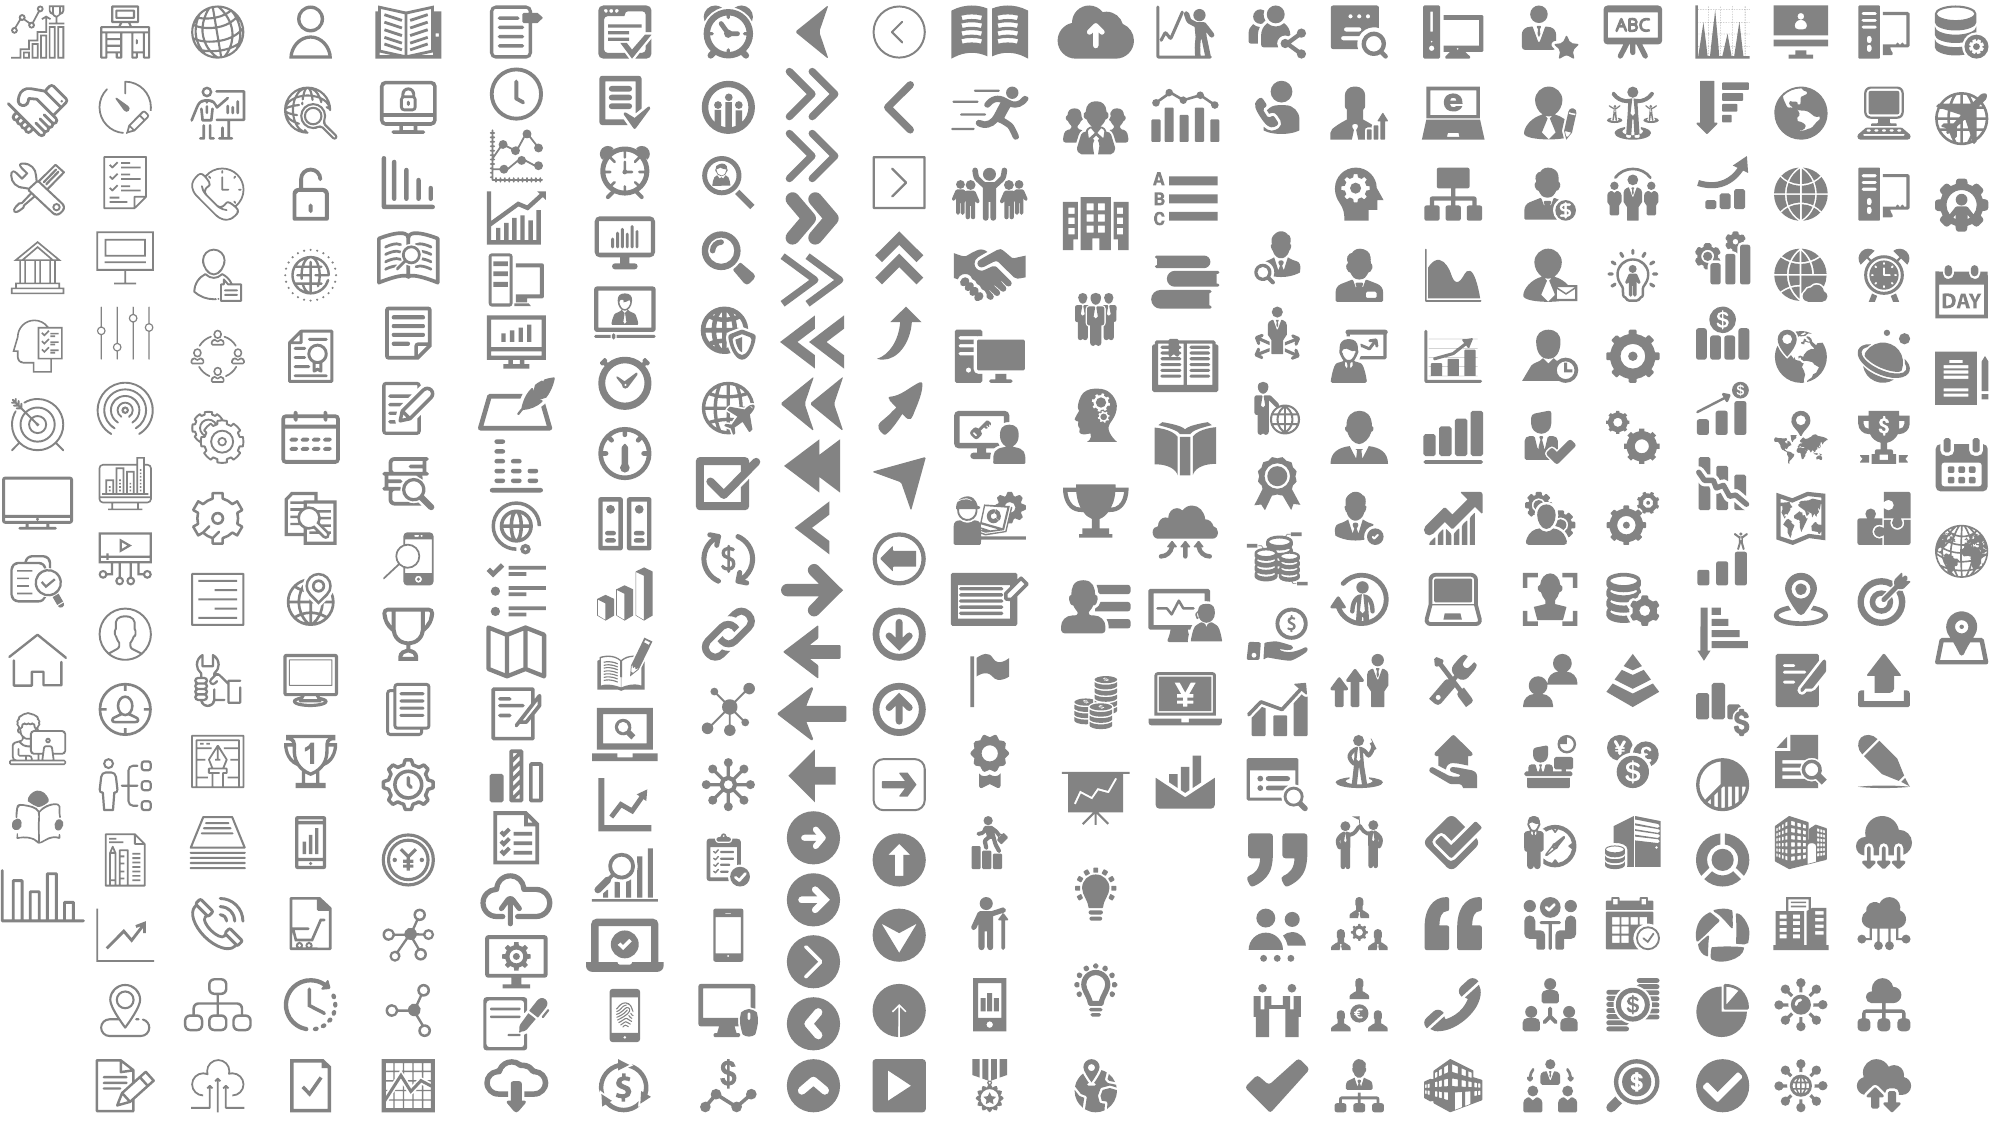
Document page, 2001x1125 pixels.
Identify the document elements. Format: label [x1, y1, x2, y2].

text_box [1866, 1087, 1884, 1109]
text_box [977, 339, 1025, 371]
text_box [510, 468, 522, 474]
text_box [1776, 491, 1826, 545]
text_box [1773, 39, 1829, 47]
text_box [586, 918, 664, 972]
text_box [1254, 395, 1301, 435]
text_box [1345, 1059, 1373, 1090]
text_box [1734, 551, 1747, 586]
text_box [1857, 342, 1910, 383]
text_box [98, 88, 124, 134]
text_box [1148, 718, 1222, 726]
text_box [1540, 1071, 1561, 1085]
text_box [1554, 35, 1579, 59]
text_box [1469, 512, 1475, 545]
text_box [9, 712, 67, 766]
text_box [382, 908, 435, 962]
text_box [1616, 755, 1649, 789]
text_box [1541, 978, 1559, 1004]
text_box [598, 778, 652, 832]
text_box [1796, 978, 1806, 993]
text_box [1192, 755, 1202, 789]
text_box [1265, 785, 1308, 812]
text_box [1858, 5, 1880, 59]
text_box [112, 306, 122, 360]
text_box [1246, 1059, 1309, 1112]
text_box [218, 897, 245, 923]
text_box [1724, 335, 1736, 360]
text_box [786, 997, 841, 1051]
text_box [1864, 740, 1905, 781]
text_box [603, 889, 609, 898]
text_box [1367, 668, 1389, 708]
text_box [1263, 105, 1300, 134]
text_box [290, 1059, 332, 1113]
text_box [385, 983, 432, 1038]
text_box [498, 896, 522, 927]
text_box [289, 35, 333, 59]
text_box [1603, 5, 1663, 59]
text_box [1248, 932, 1283, 950]
text_box [1649, 282, 1656, 288]
text_box [1606, 491, 1660, 545]
text_box [786, 873, 841, 927]
text_box [283, 653, 339, 708]
text_box [872, 983, 926, 1038]
text_box [1725, 253, 1736, 285]
text_box [1539, 897, 1561, 918]
text_box [486, 563, 505, 578]
text_box [1780, 1065, 1822, 1106]
text_box [1858, 248, 1910, 302]
text_box [597, 637, 653, 691]
text_box [191, 410, 245, 464]
text_box [1711, 682, 1726, 720]
text_box [1152, 88, 1219, 109]
text_box [191, 898, 244, 951]
text_box [517, 377, 555, 415]
text_box [1858, 734, 1878, 755]
text_box [1610, 181, 1619, 190]
text_box [1725, 231, 1746, 254]
text_box [1193, 541, 1212, 559]
text_box [1345, 329, 1388, 360]
text_box [491, 687, 542, 741]
text_box [382, 457, 435, 511]
text_box [1190, 603, 1223, 642]
text_box [701, 620, 740, 661]
text_box [1062, 201, 1078, 251]
text_box [780, 315, 815, 369]
text_box [785, 192, 816, 245]
text_box [98, 532, 152, 586]
text_box [1788, 50, 1814, 59]
text_box [1335, 248, 1384, 302]
text_box [1697, 569, 1710, 586]
text_box [1530, 5, 1548, 24]
text_box [191, 167, 245, 221]
text_box [1641, 251, 1647, 258]
text_box [509, 749, 524, 803]
text_box [1522, 572, 1538, 588]
text_box [1539, 921, 1562, 951]
text_box [480, 873, 553, 920]
text_box [1981, 394, 1989, 400]
text_box [485, 935, 548, 989]
text_box [1562, 572, 1578, 588]
text_box [1254, 457, 1301, 511]
text_box [190, 348, 205, 365]
text_box [598, 1059, 651, 1113]
text_box [1773, 5, 1829, 36]
text_box [1636, 926, 1660, 951]
text_box [1330, 677, 1348, 708]
text_box [1096, 584, 1131, 595]
text_box [635, 567, 653, 621]
text_box [288, 329, 334, 383]
text_box [1935, 524, 1989, 578]
text_box [717, 607, 755, 648]
text_box [1531, 410, 1552, 434]
text_box [1334, 167, 1384, 221]
text_box [1935, 178, 1989, 232]
text_box [1542, 824, 1577, 868]
text_box [700, 306, 756, 360]
text_box [1423, 5, 1441, 59]
text_box [1280, 28, 1307, 59]
text_box [1774, 329, 1827, 383]
text_box [1345, 410, 1374, 445]
text_box [721, 544, 736, 573]
text_box [960, 277, 984, 301]
text_box [1711, 607, 1721, 615]
text_box [1331, 929, 1351, 951]
text_box [1210, 119, 1220, 142]
text_box [510, 478, 522, 484]
text_box [592, 753, 658, 762]
text_box [1330, 572, 1389, 626]
text_box [54, 819, 64, 831]
text_box [140, 760, 152, 772]
text_box [1791, 410, 1811, 436]
text_box [198, 366, 225, 383]
text_box [1697, 156, 1749, 189]
text_box [8, 633, 67, 659]
text_box [1266, 5, 1285, 24]
text_box [198, 335, 212, 347]
text_box [954, 329, 983, 383]
text_box [1710, 946, 1745, 962]
text_box [1610, 282, 1617, 288]
text_box [1710, 335, 1721, 360]
text_box [1935, 611, 1989, 665]
text_box [953, 491, 1026, 545]
text_box [1697, 607, 1711, 661]
text_box [289, 897, 332, 951]
text_box [1882, 11, 1910, 56]
text_box [598, 426, 652, 481]
text_box [1796, 1059, 1806, 1073]
text_box [1543, 1006, 1558, 1024]
text_box [1616, 258, 1650, 302]
text_box [1261, 23, 1291, 48]
text_box [1696, 328, 1707, 360]
text_box [103, 758, 115, 770]
text_box [992, 5, 1029, 59]
text_box [1696, 758, 1750, 812]
text_box [1246, 758, 1299, 801]
text_box [1428, 259, 1481, 299]
text_box [1423, 491, 1483, 536]
text_box [884, 81, 914, 134]
text_box [878, 382, 923, 435]
text_box [1154, 192, 1165, 206]
text_box [1421, 86, 1485, 140]
text_box [1557, 734, 1577, 754]
text_box [971, 846, 981, 870]
text_box [1254, 263, 1275, 285]
text_box [781, 377, 814, 431]
text_box [1732, 381, 1749, 399]
text_box [872, 156, 926, 210]
text_box [222, 1085, 245, 1109]
text_box [1074, 1059, 1117, 1113]
text_box [784, 439, 841, 493]
text_box [1545, 1059, 1556, 1070]
text_box [1267, 319, 1300, 360]
text_box [144, 306, 154, 360]
text_box [489, 5, 543, 59]
text_box [1062, 101, 1129, 155]
text_box [796, 6, 828, 58]
text_box [811, 377, 843, 431]
text_box [808, 192, 839, 245]
text_box [700, 1088, 757, 1113]
text_box [1246, 641, 1261, 660]
text_box [527, 468, 539, 474]
text_box [1179, 114, 1189, 142]
text_box [1154, 255, 1211, 269]
text_box [508, 572, 527, 576]
text_box [1524, 756, 1574, 789]
text_box [1155, 777, 1215, 809]
text_box [1533, 745, 1549, 763]
text_box [1774, 275, 1800, 301]
text_box [1606, 410, 1630, 434]
text_box [291, 255, 331, 295]
text_box [1935, 351, 1977, 405]
text_box [375, 5, 442, 59]
text_box [1566, 1068, 1574, 1082]
text_box [0, 869, 85, 923]
text_box [1864, 86, 1904, 126]
text_box [1437, 529, 1444, 545]
text_box [1698, 457, 1711, 475]
text_box [189, 816, 246, 849]
text_box [1439, 426, 1452, 457]
text_box [1106, 619, 1131, 629]
text_box [12, 790, 61, 844]
text_box [1774, 1000, 1789, 1010]
text_box [1606, 329, 1660, 383]
text_box [489, 487, 544, 493]
text_box [1605, 816, 1634, 870]
text_box [637, 856, 643, 898]
text_box [377, 231, 440, 285]
text_box [1275, 607, 1308, 640]
text_box [191, 734, 245, 789]
text_box [1801, 275, 1828, 302]
text_box [1877, 845, 1906, 869]
text_box [1696, 392, 1731, 414]
text_box [489, 67, 544, 121]
text_box [1246, 532, 1308, 586]
text_box [194, 654, 242, 708]
text_box [478, 393, 553, 431]
text_box [514, 263, 544, 307]
text_box [214, 1077, 222, 1113]
text_box [1151, 289, 1212, 309]
text_box [140, 780, 152, 792]
text_box [598, 497, 623, 551]
text_box [1523, 653, 1578, 708]
text_box [1076, 869, 1115, 909]
text_box [999, 1059, 1008, 1078]
text_box [876, 306, 922, 360]
text_box [1330, 446, 1389, 464]
text_box [493, 811, 540, 865]
text_box [1858, 690, 1910, 708]
text_box [297, 5, 325, 33]
text_box [295, 816, 327, 870]
text_box [1623, 187, 1643, 221]
text_box [1434, 735, 1473, 770]
text_box [1710, 263, 1721, 285]
text_box [1371, 653, 1384, 667]
text_box [785, 129, 816, 183]
text_box [103, 156, 147, 210]
text_box [381, 758, 435, 812]
text_box [1619, 251, 1625, 258]
text_box [1429, 654, 1477, 708]
text_box [1169, 211, 1218, 221]
text_box [193, 248, 243, 302]
text_box [98, 771, 119, 812]
text_box [7, 84, 69, 138]
text_box [1180, 541, 1191, 559]
text_box [1424, 1009, 1444, 1029]
text_box [508, 606, 546, 611]
text_box [1607, 191, 1622, 216]
text_box [1606, 1096, 1623, 1113]
text_box [1265, 231, 1301, 278]
text_box [1523, 1085, 1543, 1113]
text_box [872, 833, 926, 887]
text_box [872, 1059, 926, 1113]
text_box [1061, 580, 1106, 634]
text_box [1704, 871, 1742, 887]
text_box [1774, 86, 1828, 140]
text_box [508, 586, 546, 590]
text_box [809, 315, 845, 369]
text_box [1260, 954, 1268, 962]
text_box [1454, 418, 1468, 457]
text_box [1882, 174, 1910, 218]
text_box [10, 241, 65, 295]
text_box [381, 156, 435, 210]
text_box [599, 145, 650, 200]
text_box [1090, 1013, 1102, 1017]
text_box [520, 543, 531, 555]
text_box [1716, 492, 1729, 511]
text_box [971, 897, 1009, 951]
text_box [1424, 329, 1483, 383]
text_box [1716, 465, 1729, 482]
text_box [594, 852, 636, 894]
text_box [1525, 528, 1567, 545]
text_box [594, 286, 656, 332]
text_box [494, 439, 506, 444]
text_box [872, 908, 926, 962]
text_box [508, 592, 527, 597]
text_box [706, 833, 741, 882]
text_box [808, 67, 839, 121]
text_box [1524, 436, 1576, 464]
text_box [385, 306, 432, 360]
text_box [1606, 104, 1623, 124]
text_box [1611, 86, 1654, 140]
text_box [190, 97, 229, 122]
text_box [1424, 572, 1482, 626]
text_box [703, 5, 754, 59]
text_box [701, 682, 755, 736]
text_box [1560, 1005, 1578, 1032]
text_box [973, 978, 1007, 1032]
text_box [98, 607, 152, 661]
text_box [872, 532, 926, 586]
text_box [1179, 436, 1191, 476]
text_box [1716, 561, 1729, 586]
text_box [1856, 1059, 1912, 1095]
text_box [1735, 913, 1750, 945]
text_box [1076, 963, 1115, 1006]
text_box [1074, 388, 1117, 442]
text_box [140, 800, 152, 812]
text_box [626, 497, 652, 551]
text_box [2, 476, 74, 530]
text_box [12, 659, 63, 687]
text_box [1610, 260, 1617, 266]
text_box [1727, 704, 1750, 737]
text_box [379, 80, 437, 134]
text_box [382, 607, 435, 661]
text_box [614, 881, 620, 898]
text_box [951, 127, 975, 131]
text_box [1647, 181, 1656, 190]
text_box [508, 612, 527, 617]
text_box [189, 861, 246, 865]
text_box [490, 606, 501, 617]
text_box [1158, 541, 1177, 559]
text_box [1696, 419, 1709, 435]
text_box [1424, 1059, 1483, 1113]
text_box [1796, 1099, 1806, 1113]
text_box [1813, 1000, 1828, 1010]
text_box [1423, 434, 1436, 457]
text_box [1248, 24, 1260, 44]
text_box [976, 816, 1008, 870]
text_box [1113, 201, 1129, 251]
text_box [1801, 167, 1828, 221]
text_box [1722, 82, 1749, 90]
text_box [1722, 93, 1744, 101]
text_box [1194, 107, 1205, 142]
text_box [1738, 328, 1750, 360]
text_box [1696, 1059, 1750, 1113]
text_box [381, 1059, 435, 1113]
text_box [1857, 978, 1911, 1032]
text_box [954, 410, 1010, 460]
text_box [1605, 911, 1654, 950]
text_box [192, 491, 244, 545]
text_box [786, 1059, 841, 1113]
text_box [713, 908, 744, 962]
text_box [1564, 899, 1577, 913]
text_box [1627, 174, 1639, 186]
text_box [126, 110, 150, 134]
text_box [1283, 932, 1306, 946]
text_box [1713, 908, 1733, 929]
text_box [1981, 355, 1989, 392]
text_box [1525, 491, 1553, 517]
text_box [1606, 572, 1660, 626]
text_box [1061, 771, 1130, 825]
text_box [951, 5, 988, 59]
text_box [1089, 916, 1103, 921]
text_box [1148, 588, 1211, 643]
text_box [1247, 833, 1273, 887]
text_box [1057, 5, 1134, 59]
text_box [286, 572, 335, 626]
text_box [1796, 1017, 1806, 1032]
text_box [484, 1059, 549, 1097]
text_box [596, 707, 653, 750]
text_box [1722, 114, 1732, 123]
text_box [616, 585, 634, 621]
text_box [1090, 292, 1102, 305]
text_box [96, 908, 155, 962]
text_box [1773, 897, 1829, 951]
text_box [1527, 1068, 1535, 1082]
text_box [1607, 734, 1633, 761]
text_box [609, 988, 641, 1043]
text_box [398, 386, 435, 423]
text_box [1709, 306, 1736, 334]
text_box [1774, 1081, 1788, 1091]
text_box [1858, 167, 1880, 221]
text_box [491, 501, 542, 551]
text_box [1698, 482, 1711, 511]
text_box [1330, 339, 1367, 383]
text_box [201, 86, 213, 98]
text_box [1154, 427, 1178, 476]
text_box [1711, 641, 1748, 649]
text_box [198, 124, 206, 140]
text_box [1780, 1012, 1794, 1025]
text_box [120, 764, 139, 807]
text_box [1284, 911, 1300, 927]
text_box [223, 335, 237, 347]
text_box [1255, 333, 1270, 346]
text_box [979, 773, 1001, 789]
text_box [1898, 333, 1911, 345]
text_box [1521, 25, 1557, 50]
text_box [1857, 897, 1911, 951]
text_box [1562, 1085, 1574, 1097]
text_box [11, 398, 65, 452]
text_box [1273, 954, 1281, 962]
text_box [1524, 816, 1544, 870]
text_box [730, 866, 750, 887]
text_box [1078, 293, 1088, 304]
text_box [1524, 86, 1577, 140]
text_box [1523, 248, 1578, 302]
text_box [872, 682, 926, 737]
text_box [383, 532, 434, 586]
text_box [1605, 897, 1654, 910]
text_box [1429, 537, 1436, 545]
text_box [952, 167, 1028, 221]
text_box [599, 75, 642, 126]
text_box [1636, 978, 1660, 983]
text_box [1088, 1007, 1103, 1012]
text_box [96, 381, 154, 435]
text_box [701, 758, 755, 812]
text_box [1857, 572, 1911, 626]
text_box [488, 253, 513, 307]
text_box [494, 449, 506, 454]
text_box [283, 86, 338, 140]
text_box [1555, 510, 1576, 538]
text_box [529, 762, 544, 803]
text_box [993, 424, 1026, 464]
text_box [1537, 504, 1556, 530]
text_box [12, 319, 63, 373]
text_box [1734, 401, 1747, 435]
text_box [1775, 653, 1819, 708]
text_box [124, 80, 152, 111]
text_box [1857, 491, 1911, 545]
text_box [1377, 112, 1388, 140]
text_box [1350, 923, 1368, 941]
text_box [1740, 244, 1751, 285]
text_box [507, 998, 550, 1037]
text_box [1696, 693, 1710, 720]
text_box [788, 749, 836, 803]
text_box [989, 373, 1013, 383]
text_box [1734, 532, 1748, 550]
text_box [100, 983, 151, 1038]
text_box [1263, 641, 1308, 661]
text_box [1156, 5, 1215, 59]
text_box [1867, 653, 1901, 693]
text_box [1253, 9, 1266, 24]
text_box [1695, 243, 1721, 270]
text_box [970, 734, 1010, 772]
text_box [977, 249, 1026, 279]
text_box [953, 249, 1012, 300]
text_box [1719, 193, 1731, 210]
text_box [386, 682, 431, 737]
text_box [1063, 484, 1129, 538]
text_box [1696, 80, 1718, 134]
text_box [786, 811, 841, 865]
text_box [1154, 672, 1216, 716]
text_box [1857, 778, 1911, 789]
text_box [1247, 682, 1308, 737]
text_box [1424, 816, 1479, 870]
text_box [794, 501, 830, 555]
text_box [735, 534, 756, 586]
text_box [1368, 929, 1388, 951]
text_box [95, 1059, 155, 1113]
text_box [872, 5, 926, 59]
text_box [382, 381, 421, 435]
text_box [1972, 438, 1980, 453]
text_box [494, 468, 506, 474]
text_box [1935, 265, 1988, 319]
text_box [1785, 572, 1817, 616]
text_box [210, 329, 225, 346]
text_box [1774, 167, 1800, 221]
text_box [10, 555, 65, 608]
text_box [510, 458, 522, 464]
text_box [972, 1059, 980, 1078]
text_box [1734, 189, 1746, 210]
text_box [1169, 176, 1218, 186]
text_box [1558, 1097, 1578, 1113]
text_box [875, 253, 924, 285]
text_box [1166, 270, 1220, 287]
text_box [1424, 897, 1450, 951]
text_box [626, 879, 632, 898]
text_box [1424, 167, 1483, 221]
text_box [381, 833, 435, 887]
text_box [975, 86, 1029, 140]
text_box [701, 532, 722, 584]
text_box [1606, 984, 1660, 1032]
text_box [494, 478, 506, 484]
text_box [1606, 683, 1660, 708]
text_box [701, 231, 755, 285]
text_box [1180, 766, 1190, 793]
text_box [1361, 31, 1388, 59]
text_box [1722, 103, 1738, 112]
text_box [1152, 338, 1219, 393]
text_box [283, 978, 331, 1032]
text_box [975, 1059, 1004, 1113]
text_box [486, 625, 547, 679]
text_box [483, 997, 528, 1051]
text_box [873, 457, 926, 510]
text_box [104, 833, 146, 887]
text_box [1724, 833, 1750, 876]
text_box [1158, 422, 1217, 475]
text_box [225, 366, 237, 377]
text_box [1169, 774, 1178, 789]
text_box [1458, 978, 1479, 997]
text_box [1095, 601, 1131, 612]
text_box [1705, 200, 1717, 210]
text_box [1624, 428, 1660, 464]
text_box [1715, 410, 1728, 435]
text_box [1257, 381, 1269, 394]
text_box [1470, 410, 1484, 457]
text_box [281, 410, 340, 464]
text_box [1522, 573, 1578, 626]
text_box [720, 1059, 737, 1089]
text_box [11, 5, 65, 59]
text_box [191, 1059, 245, 1097]
text_box [128, 306, 138, 360]
text_box [1614, 669, 1652, 689]
text_box [1254, 347, 1270, 360]
text_box [1368, 1010, 1388, 1032]
text_box [1814, 1081, 1828, 1091]
text_box [215, 90, 246, 140]
text_box [872, 607, 926, 661]
text_box [1555, 915, 1577, 950]
text_box [1154, 211, 1165, 226]
text_box [115, 97, 130, 112]
text_box [1943, 438, 1951, 453]
text_box [486, 315, 546, 369]
text_box [1349, 978, 1370, 1000]
text_box [1331, 1010, 1351, 1032]
text_box [284, 734, 338, 789]
text_box [1152, 172, 1165, 186]
text_box [1644, 191, 1659, 216]
text_box [785, 67, 816, 121]
text_box [1104, 293, 1114, 304]
text_box [1443, 15, 1484, 59]
text_box [872, 758, 926, 812]
text_box [1855, 816, 1913, 856]
text_box [1367, 528, 1384, 545]
text_box [1774, 816, 1827, 870]
text_box [490, 586, 501, 596]
text_box [781, 563, 844, 617]
text_box [1152, 505, 1219, 539]
text_box [1429, 767, 1478, 789]
text_box [292, 167, 329, 221]
text_box [1334, 1092, 1384, 1113]
text_box [735, 189, 755, 210]
text_box [1800, 659, 1827, 692]
text_box [486, 191, 546, 245]
text_box [1453, 528, 1460, 545]
text_box [1522, 329, 1579, 383]
text_box [1258, 983, 1267, 993]
text_box [1711, 630, 1740, 638]
text_box [1858, 410, 1910, 464]
text_box [1773, 605, 1829, 626]
text_box [506, 1081, 526, 1113]
text_box [1613, 1059, 1660, 1105]
text_box [191, 5, 245, 59]
text_box [976, 653, 1010, 680]
text_box [1801, 248, 1827, 274]
text_box [1281, 833, 1308, 887]
text_box [1457, 897, 1482, 951]
text_box [1255, 97, 1279, 128]
text_box [489, 129, 544, 183]
text_box [1270, 80, 1293, 103]
text_box [1423, 460, 1484, 464]
text_box [808, 129, 839, 183]
text_box [1649, 260, 1656, 266]
text_box [623, 106, 651, 129]
text_box [1088, 910, 1103, 915]
text_box [1883, 329, 1891, 336]
text_box [1335, 816, 1383, 870]
text_box [1075, 305, 1117, 347]
text_box [1775, 734, 1827, 789]
text_box [284, 491, 337, 545]
text_box [1862, 845, 1876, 869]
text_box [698, 983, 758, 1038]
text_box [96, 306, 106, 360]
text_box [1287, 954, 1295, 962]
text_box [1524, 198, 1576, 221]
text_box [10, 162, 66, 216]
text_box [805, 253, 844, 307]
text_box [1346, 668, 1364, 708]
text_box [1774, 435, 1797, 464]
text_box [1695, 912, 1720, 957]
text_box [647, 848, 653, 898]
text_box [527, 478, 539, 484]
text_box [1461, 520, 1468, 545]
text_box [208, 124, 215, 140]
text_box [594, 216, 656, 270]
text_box [780, 253, 819, 307]
text_box [1430, 984, 1481, 1032]
text_box [1330, 5, 1379, 50]
text_box [1857, 127, 1911, 140]
text_box [1643, 104, 1659, 124]
text_box [1632, 741, 1659, 766]
text_box [783, 625, 841, 679]
text_box [100, 5, 151, 59]
text_box [1256, 908, 1276, 928]
text_box [1350, 1004, 1369, 1023]
text_box [1534, 167, 1561, 198]
text_box [1435, 821, 1482, 858]
text_box [1623, 653, 1642, 671]
text_box [191, 1085, 214, 1109]
text_box [1445, 529, 1452, 545]
text_box [231, 348, 245, 365]
text_box [1696, 469, 1750, 507]
text_box [598, 356, 652, 410]
text_box [191, 572, 245, 626]
text_box [1734, 501, 1745, 511]
text_box [1349, 897, 1370, 919]
text_box [875, 231, 924, 263]
text_box [1287, 983, 1297, 993]
text_box [1935, 92, 1989, 146]
text_box [1796, 434, 1828, 461]
text_box [1695, 5, 1750, 59]
text_box [1074, 676, 1118, 730]
text_box [489, 773, 504, 803]
text_box [1696, 986, 1747, 1038]
text_box [598, 5, 652, 59]
text_box [1883, 1091, 1901, 1113]
text_box [183, 978, 252, 1032]
text_box [786, 935, 841, 989]
text_box [970, 656, 975, 708]
text_box [1522, 1005, 1540, 1032]
text_box [508, 565, 546, 570]
text_box [1164, 107, 1174, 142]
text_box [1635, 816, 1661, 867]
text_box [1330, 86, 1379, 140]
text_box [1723, 983, 1750, 1010]
text_box [1169, 194, 1218, 204]
text_box [98, 457, 152, 511]
text_box [1934, 5, 1989, 59]
text_box [1334, 491, 1374, 541]
text_box [701, 381, 755, 435]
text_box [1335, 734, 1383, 789]
text_box [96, 231, 154, 285]
text_box [701, 80, 755, 134]
text_box [1808, 1012, 1822, 1025]
text_box [1524, 915, 1546, 950]
text_box [331, 993, 337, 1000]
text_box [950, 572, 1029, 626]
text_box [494, 458, 506, 464]
text_box [597, 594, 615, 621]
text_box [1080, 197, 1111, 251]
text_box [1780, 984, 1822, 1015]
text_box [1271, 306, 1283, 318]
text_box [1935, 444, 1988, 492]
text_box [1614, 167, 1652, 179]
text_box [695, 457, 761, 511]
text_box [1774, 248, 1800, 274]
text_box [1253, 996, 1301, 1038]
text_box [98, 682, 152, 737]
text_box [702, 156, 742, 196]
text_box [1711, 618, 1729, 626]
text_box [594, 333, 656, 340]
text_box [777, 687, 847, 741]
text_box [1711, 848, 1734, 871]
text_box [1523, 899, 1536, 913]
text_box [1696, 833, 1721, 876]
text_box [1151, 119, 1161, 142]
